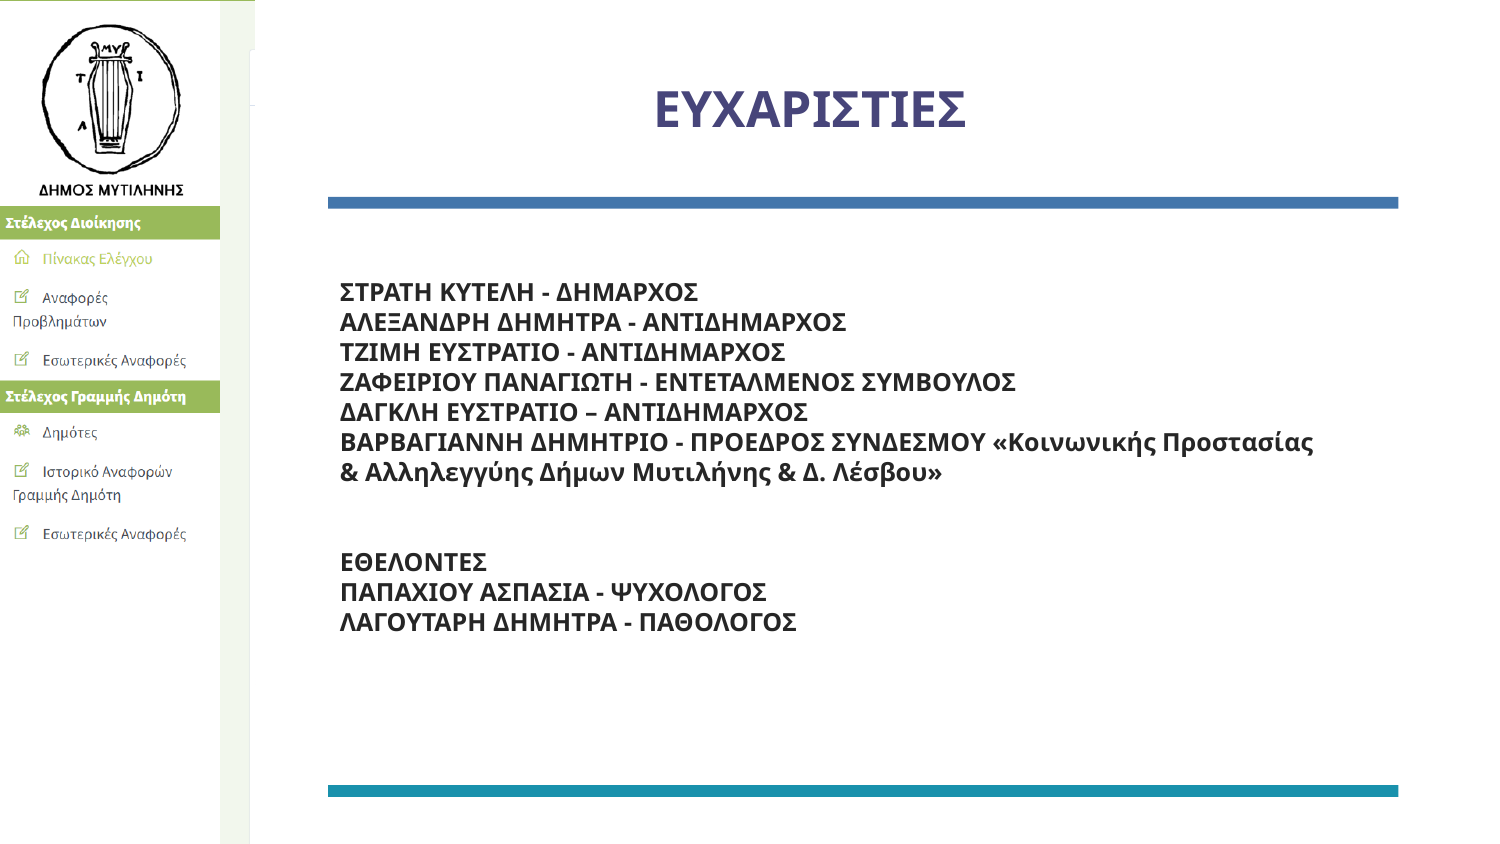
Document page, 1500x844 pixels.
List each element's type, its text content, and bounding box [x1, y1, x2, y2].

title ΕΥΧΑΡΙΣΤΙΕΣ [259, 35, 1434, 181]
text_box [326, 195, 1401, 211]
picture [0, 0, 1500, 844]
text_box [326, 783, 1401, 799]
text_box ΣΤΡΑΤΗ ΚΥΤΕΛΗ - ΔΗΜΑΡΧΟΣ ΑΛΕΞΑΝΔΡΗ ΔΗΜΗΤΡΑ - ΑΝΤΙΔΗΜΑΡΧΟΣ ΤΖΙΜΗ ΕΥΣΤΡΑΤΙΟ - ΑΝΤΙΔΗΜΑΡΧΟΣ ΖΑΦΕΙΡΙΟΥ ΠΑΝΑΓΙΩΤΗ - ΕΝΤΕΤΑΛΜΕΝΟΣ ΣΥΜΒΟΥΛΟΣ ΔΑΓΚΛΗ ΕΥΣΤΡΑΤΙΟ – ΑΝΤΙΔΗΜΑΡΧΟΣ ΒΑΡΒΑΓΙΑΝΝΗ ΔΗΜΗΤΡΙΟ - ΠΡΟΕΔΡΟΣ ΣΥΝΔΕΣΜΟΥ «Κοινωνικής Προστασίας & Αλληλεγγύης Δήμων Μυτιλήνης & Δ. Λέσβου» ΕΘΕΛΟΝΤΕΣ ΠΑΠΑΧΙΟΥ ΑΣΠΑΣΙΑ - ΨΥΧΟΛΟΓΟΣ ΛΑΓΟΥΤΑΡΗ ΔΗΜΗΤΡΑ - ΠΑΘΟΛΟΓΟΣ [325, 269, 1338, 644]
